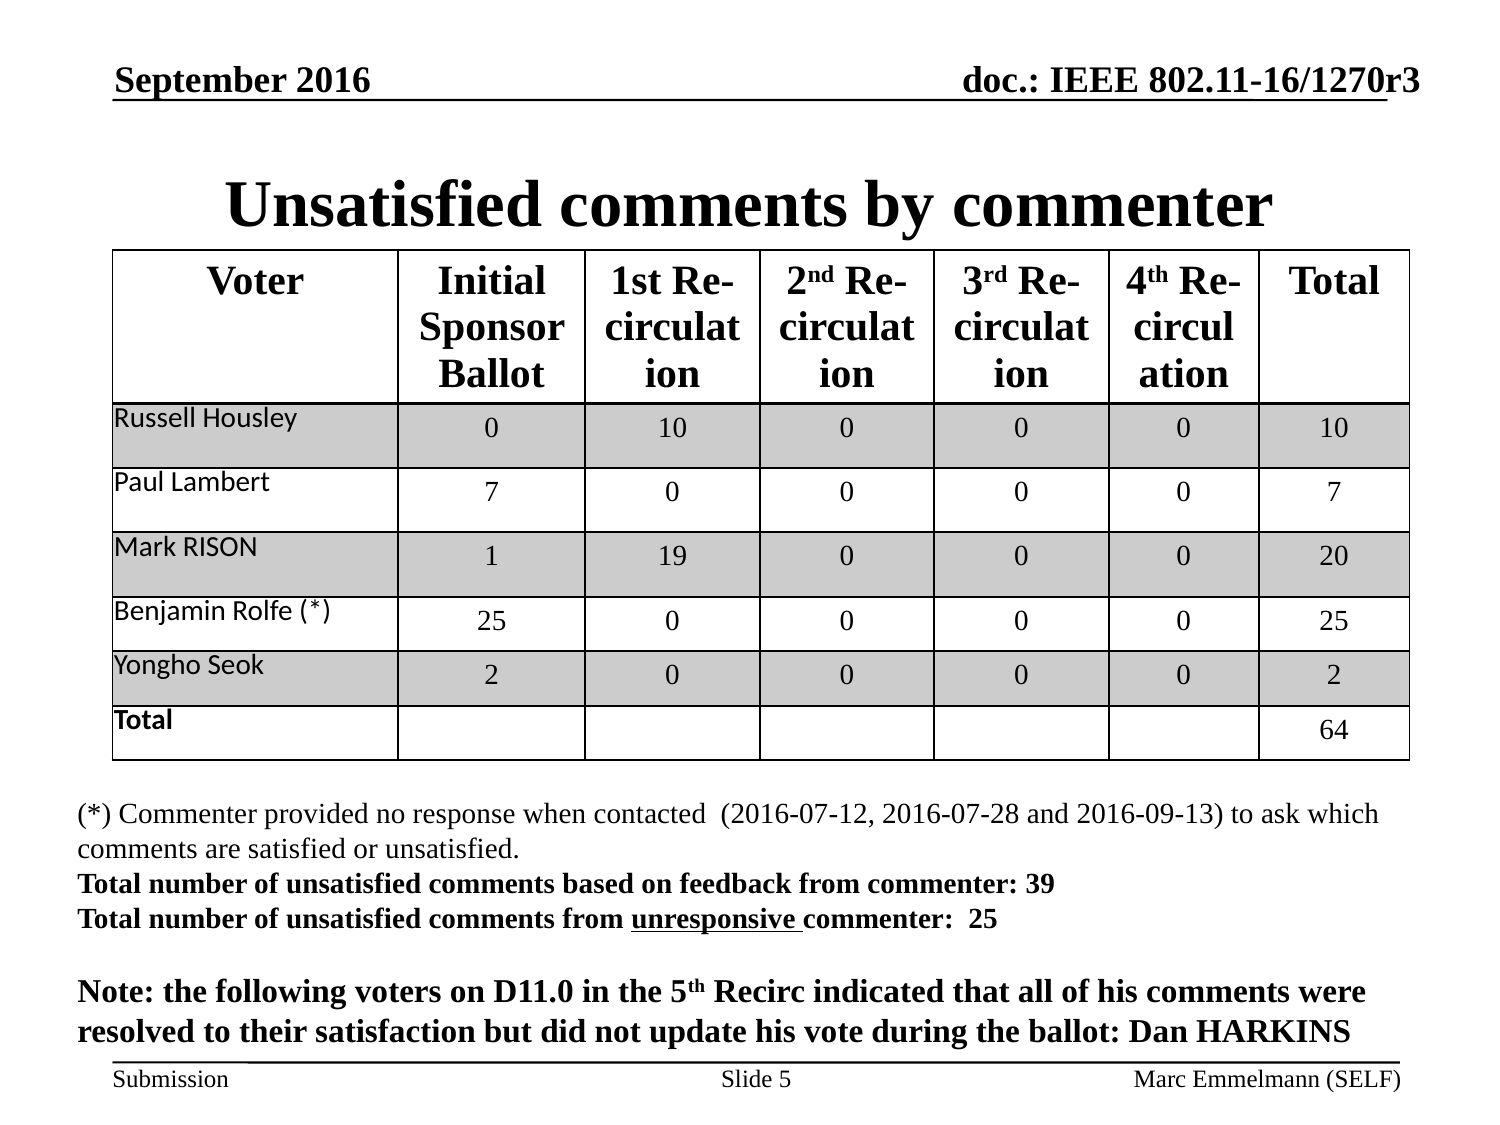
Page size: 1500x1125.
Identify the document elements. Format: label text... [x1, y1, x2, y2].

table_cell 0 [399, 405, 584, 467]
table_header 3rd Re-circulation [935, 251, 1108, 402]
table_header Total [1260, 251, 1409, 402]
table_cell 0 [761, 469, 933, 531]
table_cell 0 [586, 598, 759, 650]
table_cell Yongho Seok [113, 652, 397, 705]
table_cell 2 [1260, 652, 1409, 705]
table_cell 0 [586, 652, 759, 705]
table_cell 10 [1260, 405, 1409, 467]
table_header 1st Re-circulation [586, 251, 759, 402]
table_cell 0 [1110, 533, 1258, 596]
slide_number Slide 5 [712, 1061, 800, 1093]
table_header Initial Sponsor Ballot [399, 251, 584, 402]
table_cell [935, 707, 1108, 759]
table_cell 20 [1260, 533, 1409, 596]
table_cell 0 [935, 598, 1108, 650]
table_cell Paul Lambert [113, 469, 397, 531]
table_cell Russell Housley [113, 405, 397, 467]
table_cell 64 [1260, 707, 1409, 759]
text_box (*) Commenter provided no response when contacted (2016-07-12, 2016-07-28 and 2016-09-13) to ask which comments are satisfied or unsatisfied. Total number of unsatisfied comments based on feedback from commenter: 39 Total number of unsatisfied comments from unresponsive commenter: 25 Note: the following voters on D11.0 in the 5th Recirc indicated that all of his comments were resolved to their satisfaction but did not update his vote during the ballot: Dan HARKINS [62, 787, 1463, 1087]
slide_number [114, 54, 374, 101]
title Unsatisfied comments by commenter [52, 112, 1448, 288]
table_cell 0 [586, 469, 759, 531]
table_cell 0 [1110, 405, 1258, 467]
table_cell 0 [935, 469, 1108, 531]
table_cell 0 [761, 652, 933, 705]
table_cell 0 [761, 533, 933, 596]
table_cell 0 [1110, 469, 1258, 531]
table_cell 25 [399, 598, 584, 650]
table_cell 25 [1260, 598, 1409, 650]
table_cell 0 [935, 533, 1108, 596]
footer Marc Emmelmann (SELF) [1092, 1087, 1402, 1093]
table_cell Benjamin Rolfe (*) [113, 598, 397, 650]
table_cell 7 [1260, 469, 1409, 531]
table_cell 7 [399, 469, 584, 531]
table_header Voter [113, 251, 397, 402]
table_cell 0 [761, 598, 933, 650]
table_cell 2 [399, 652, 584, 705]
table_cell 0 [935, 652, 1108, 705]
table_cell 10 [586, 405, 759, 467]
table_cell 0 [1110, 652, 1258, 705]
table_cell 19 [586, 533, 759, 596]
table_cell [399, 707, 584, 759]
table_header 4th Re-circulation [1110, 251, 1258, 402]
table_cell 0 [1110, 598, 1258, 650]
table_cell Mark RISON [113, 533, 397, 596]
table_cell 0 [935, 405, 1108, 467]
table_cell [586, 707, 759, 759]
table_header 2nd Re-circulation [761, 251, 933, 402]
table_cell Total [113, 707, 397, 759]
table_cell 1 [399, 533, 584, 596]
table_cell [761, 707, 933, 759]
table_cell 0 [761, 405, 933, 467]
table_cell [1110, 707, 1258, 759]
